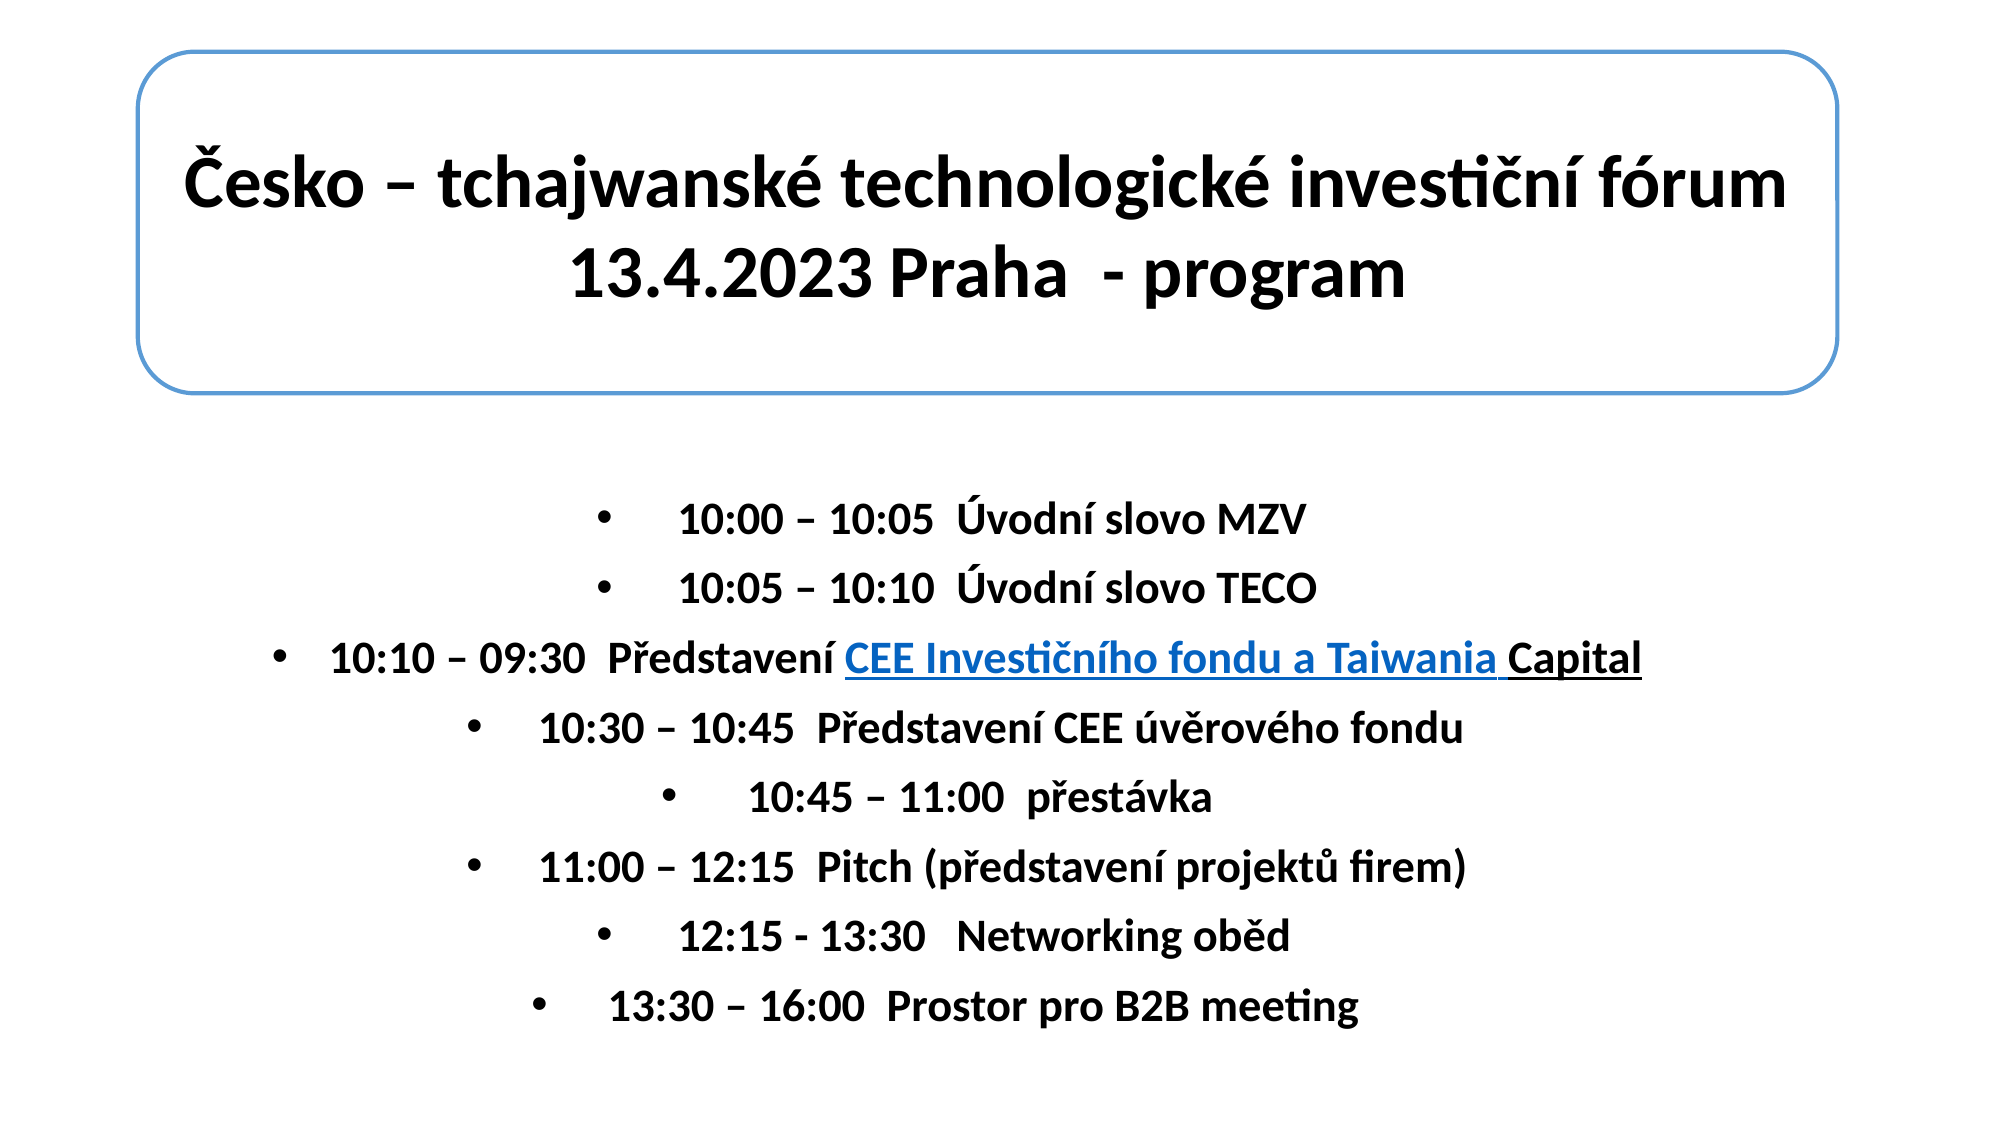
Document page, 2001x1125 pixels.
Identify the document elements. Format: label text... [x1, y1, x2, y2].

text_box Česko – tchajwanské technologické investiční fórum 13.4.2023 Praha - program [135, 49, 1840, 396]
text_box 10:00 – 10:05 Úvodní slovo MZV 10:05 – 10:10 Úvodní slovo TECO 10:10 – 09:30 Představení CEE Investičního fondu a Taiwania Capital 10:30 – 10:45 Představení CEE úvěrového fondu 10:45 – 11:00 přestávka 11:00 – 12:15 Pitch (představení projektů firem) 12:15 - 13:30 Networking oběd 13:30 – 16:00 Prostor pro B2B meeting [249, 396, 1750, 1076]
